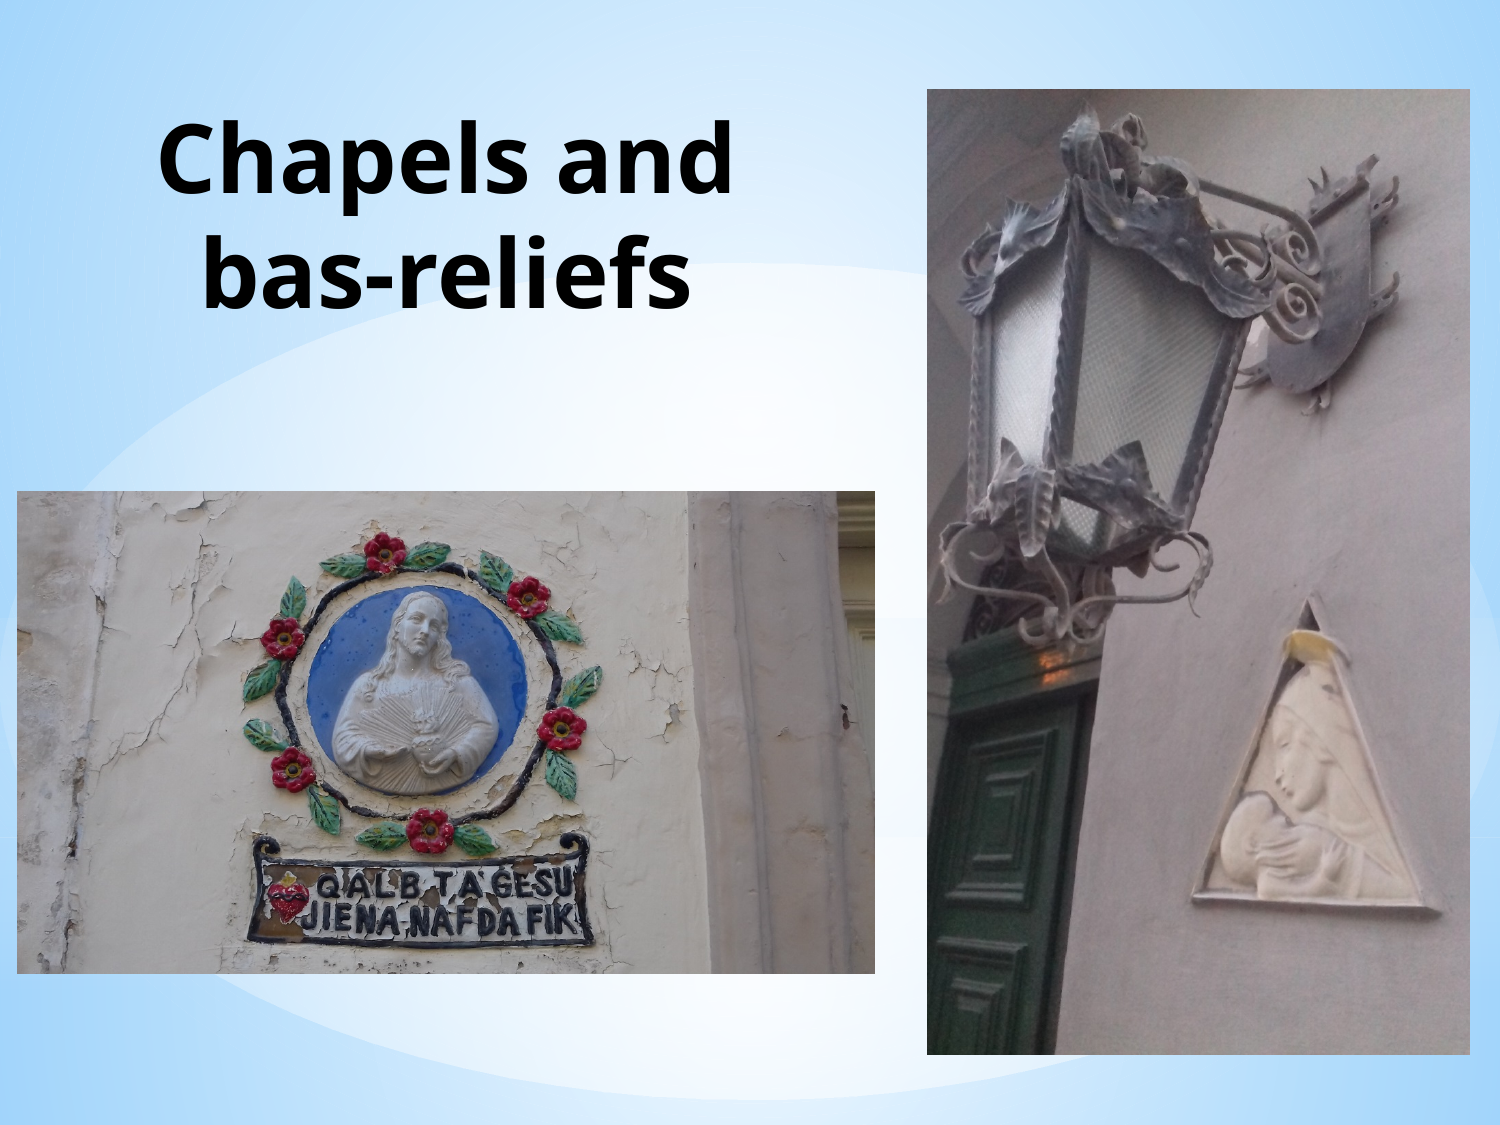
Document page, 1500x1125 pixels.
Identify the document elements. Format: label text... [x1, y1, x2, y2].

picture [926, 89, 1470, 1055]
title Chapels and bas-reliefs [139, 90, 754, 468]
picture [17, 491, 875, 974]
